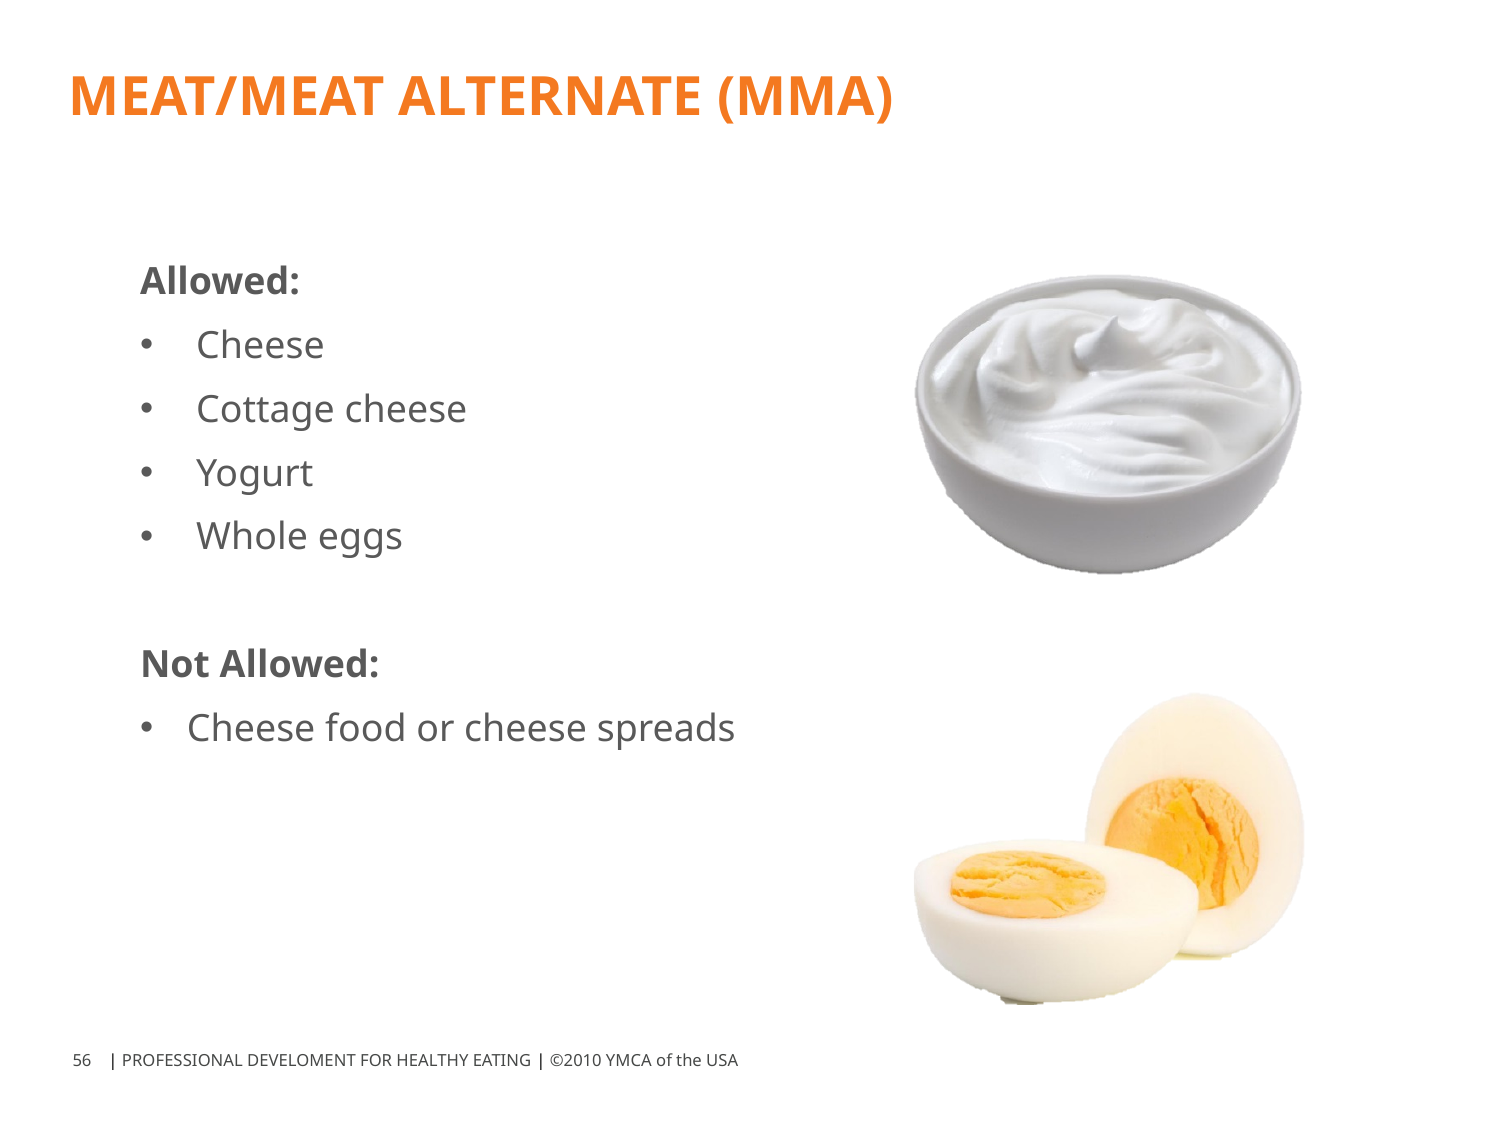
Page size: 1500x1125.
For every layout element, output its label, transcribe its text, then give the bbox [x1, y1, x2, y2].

picture [896, 259, 1315, 637]
footer | PROFESSIONAL DEVELOMENT FOR HEALTHY EATING | ©2010 YMCA of the USA [93, 1042, 884, 1090]
list Allowed: Cheese Cottage cheese Yogurt Whole eggs Not Allowed: Cheese food or cheese spreads [125, 249, 1405, 1067]
title MEAT/MEAT ALTERNATE (MMA) [53, 53, 1428, 193]
picture [913, 656, 1315, 1006]
slide_number 56 [57, 1042, 93, 1079]
